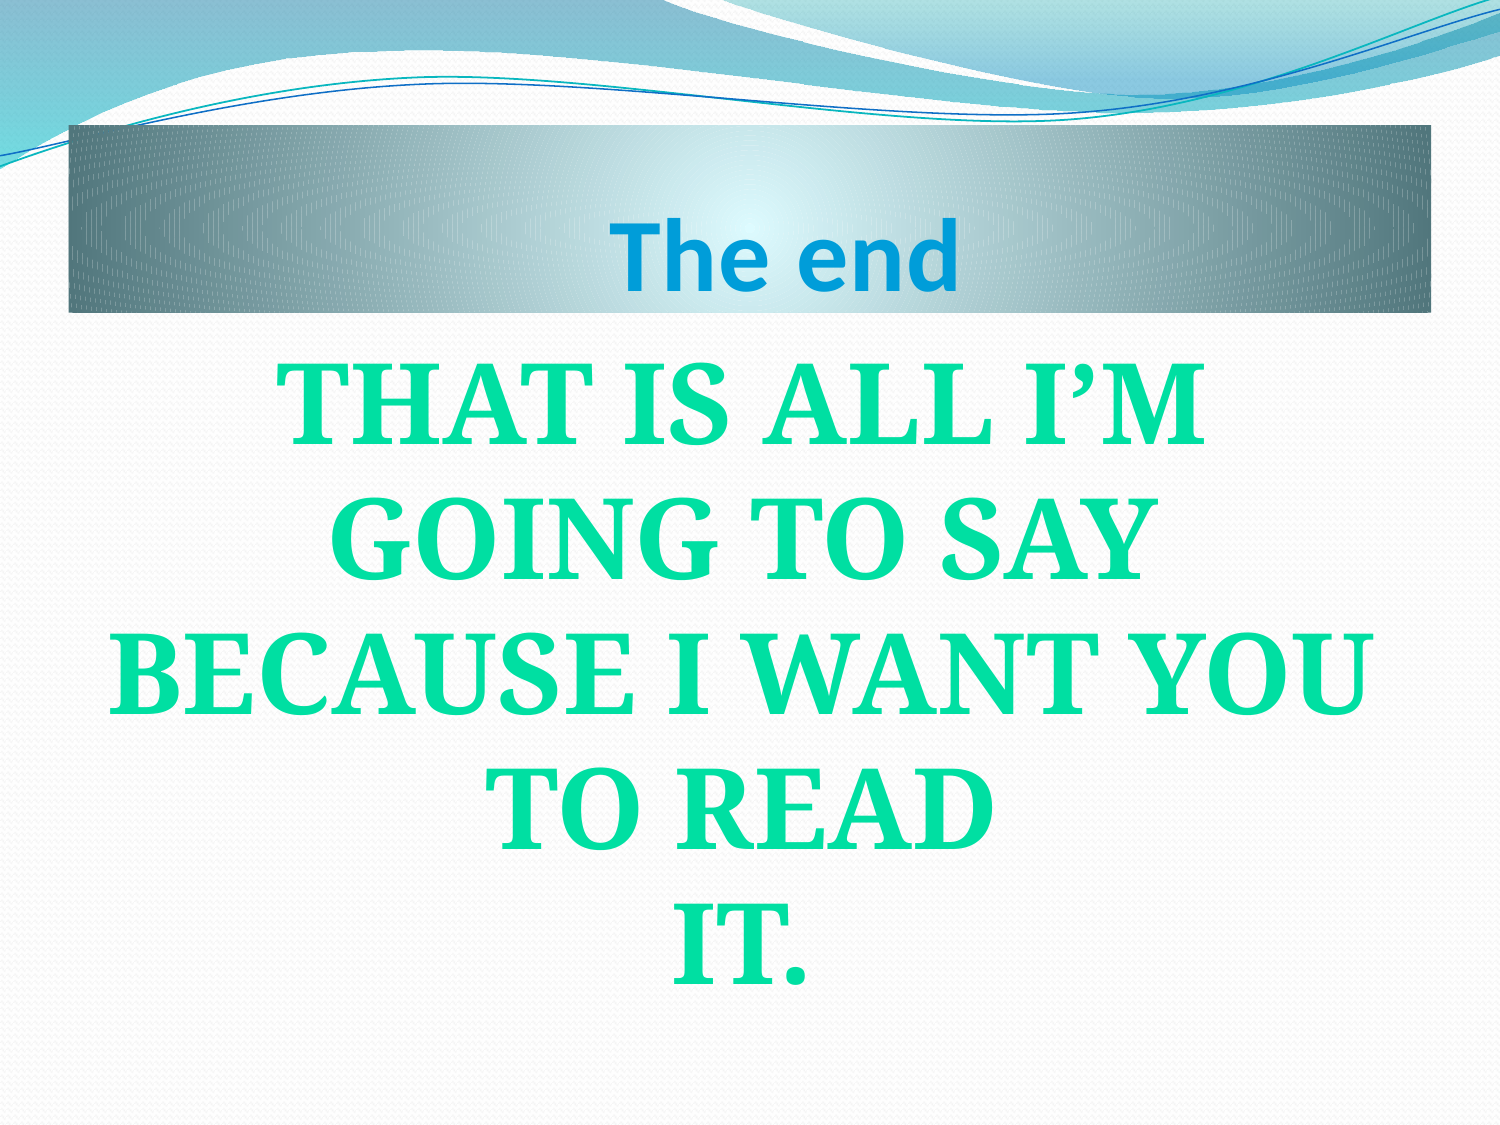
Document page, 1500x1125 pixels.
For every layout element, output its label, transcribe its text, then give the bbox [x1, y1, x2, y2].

text_box That is all I’m going to say Because I want you to read It. [62, 324, 1422, 1015]
title The end [68, 125, 1432, 313]
